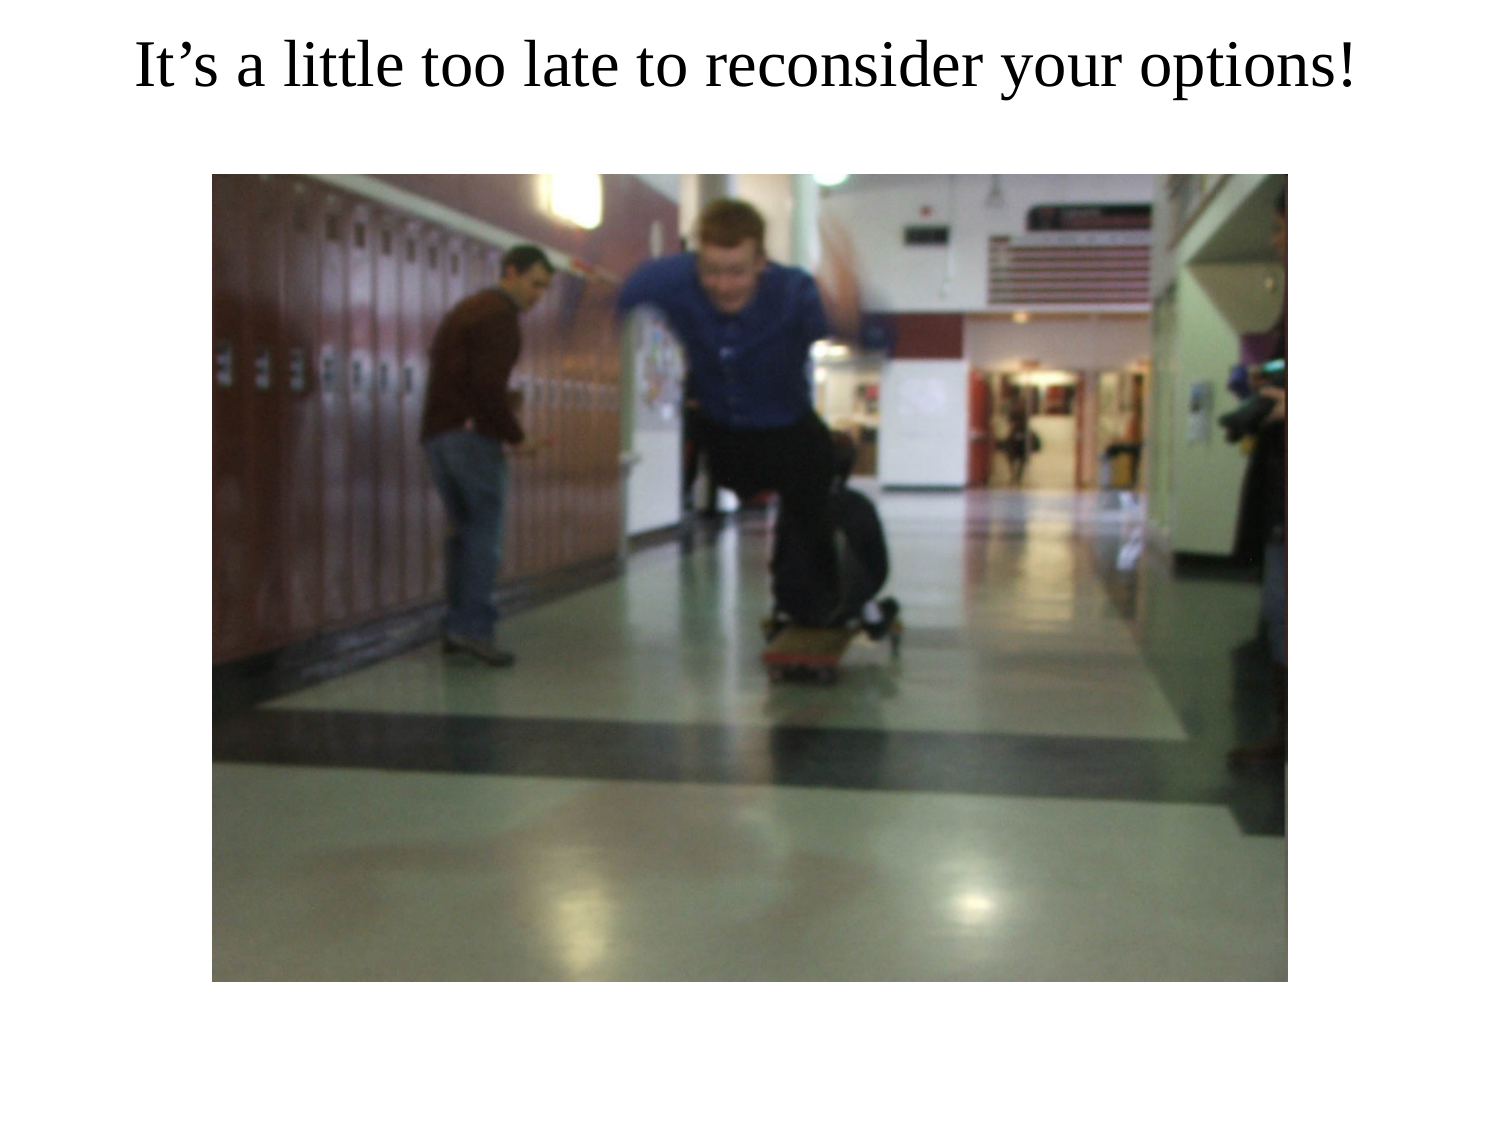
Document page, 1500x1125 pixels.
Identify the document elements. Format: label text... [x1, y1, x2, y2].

picture [212, 174, 1288, 982]
text_box It’s a little too late to reconsider your options! [99, 12, 1413, 108]
